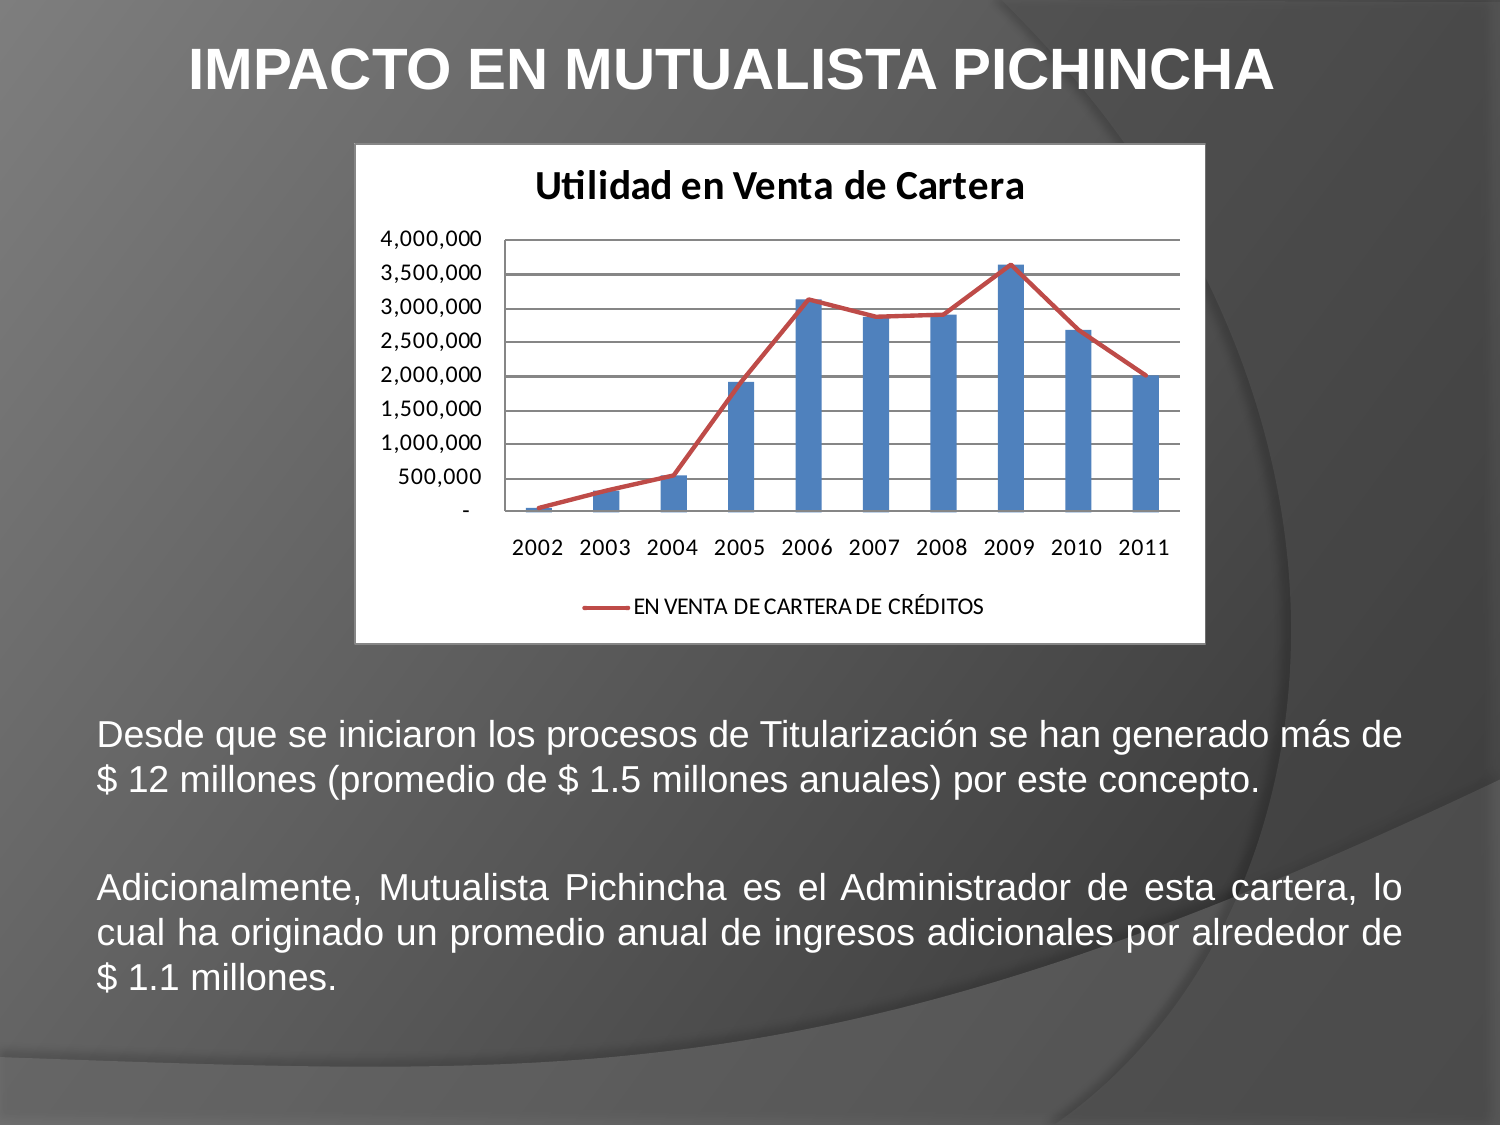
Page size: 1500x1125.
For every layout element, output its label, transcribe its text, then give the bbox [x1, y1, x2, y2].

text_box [351, 140, 1206, 645]
text_box IMPACTO EN MUTUALISTA PICHINCHA [128, 23, 1336, 109]
text_box Desde que se iniciaron los procesos de Titularización se han generado más de $ 12 millones (promedio de $ 1.5 millones anuales) por este concepto. [81, 702, 1418, 808]
text_box Adicionalmente, Mutualista Pichincha es el Administrador de esta cartera, lo cual ha originado un promedio anual de ingresos adicionales por alrededor de $ 1.1 millones. [81, 855, 1418, 1006]
